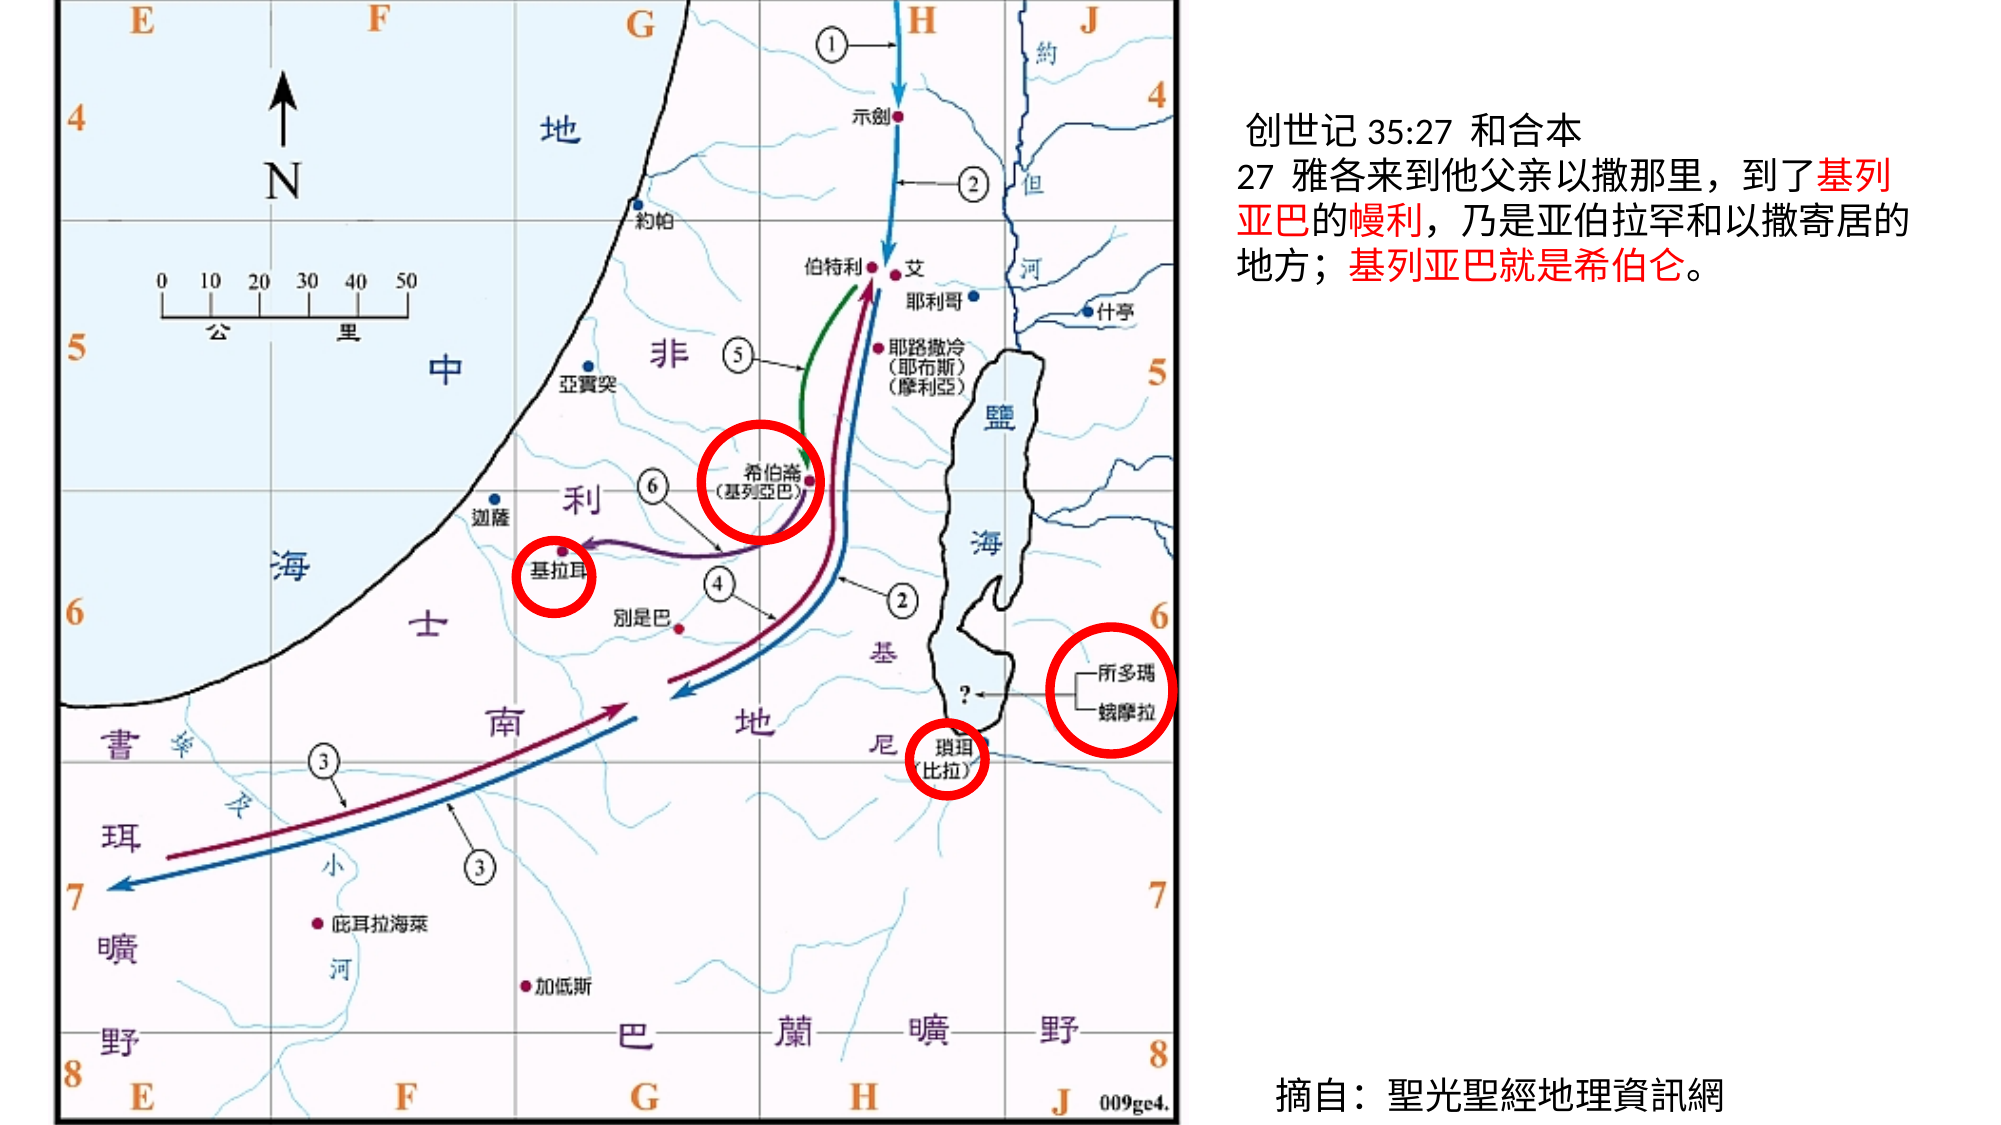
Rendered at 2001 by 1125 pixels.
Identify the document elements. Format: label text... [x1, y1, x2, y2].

text_box 摘自：聖光聖經地理資訊網 [1260, 1064, 1741, 1125]
picture [48, 0, 1189, 1125]
text_box ‪创世记‬35:27 和合本 27 雅各来到他父亲以撒那里，到了基列亚巴的幔利，乃是亚伯拉罕和以撒寄居的地方；基列亚巴就是希伯仑。 [1221, 99, 1927, 295]
